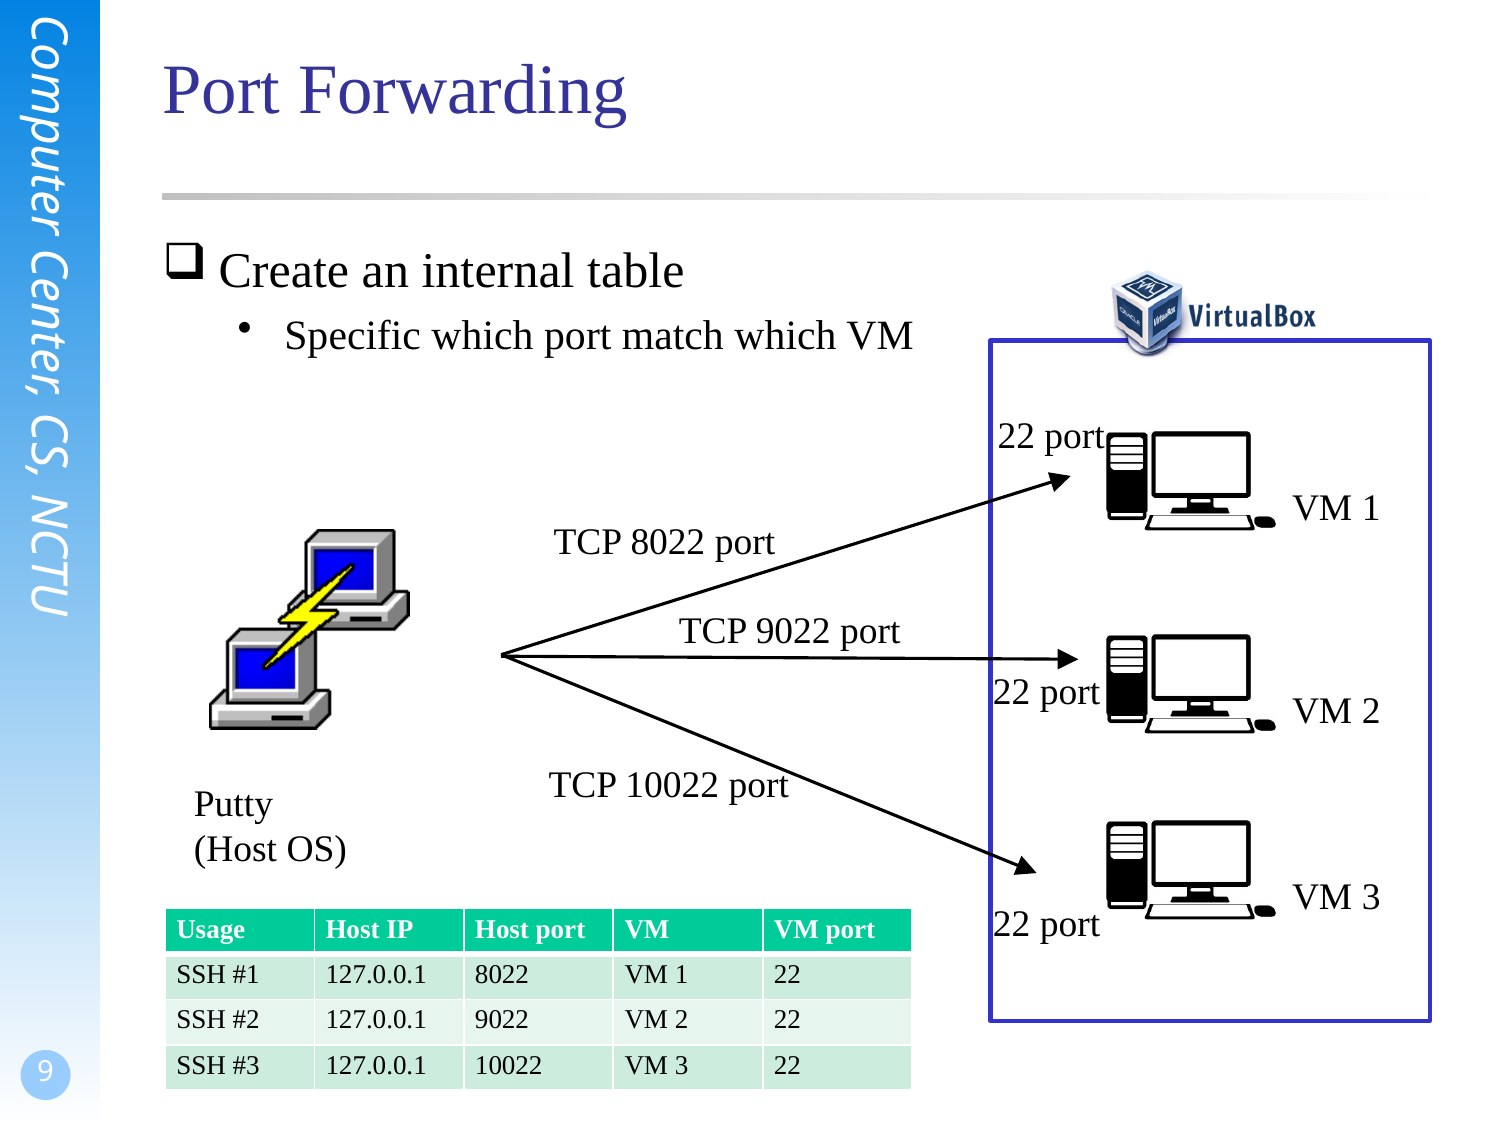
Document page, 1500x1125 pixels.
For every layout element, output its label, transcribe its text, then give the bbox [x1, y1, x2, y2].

table_cell 8022 [465, 957, 612, 999]
table_cell VM 2 [614, 1000, 762, 1044]
table_header VM [614, 909, 762, 951]
table_cell 22 [764, 1046, 911, 1089]
table_cell 9022 [465, 1000, 612, 1044]
table_header Usage [166, 909, 314, 951]
text_box 22 port [978, 891, 985, 952]
table_cell 127.0.0.1 [315, 957, 463, 999]
table_cell 127.0.0.1 [315, 1000, 463, 1044]
table_cell VM 3 [614, 1046, 762, 1089]
table_header VM port [764, 909, 911, 951]
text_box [500, 475, 1071, 654]
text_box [990, 237, 1431, 1021]
table_header Host IP [315, 909, 463, 951]
text_box Putty (Host OS) [179, 771, 363, 876]
table_cell SSH #2 [166, 1000, 314, 1044]
text_box Create an internal table Specific which port match which VM [1431, 237, 1438, 1000]
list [209, 529, 410, 730]
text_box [500, 667, 1037, 874]
table_cell 22 [764, 957, 911, 999]
table_cell 22 [764, 1000, 911, 1044]
table_cell SSH #1 [166, 957, 314, 999]
table_cell SSH #3 [166, 1046, 314, 1089]
title Port Forwarding [162, 42, 1438, 231]
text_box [500, 656, 1079, 660]
table_cell VM 1 [614, 957, 762, 999]
table_header Host port [465, 909, 612, 951]
text_box Create an internal table Specific which port match which VM [162, 237, 989, 1000]
table_cell 10022 [465, 1046, 612, 1089]
table_cell 127.0.0.1 [315, 1046, 463, 1089]
